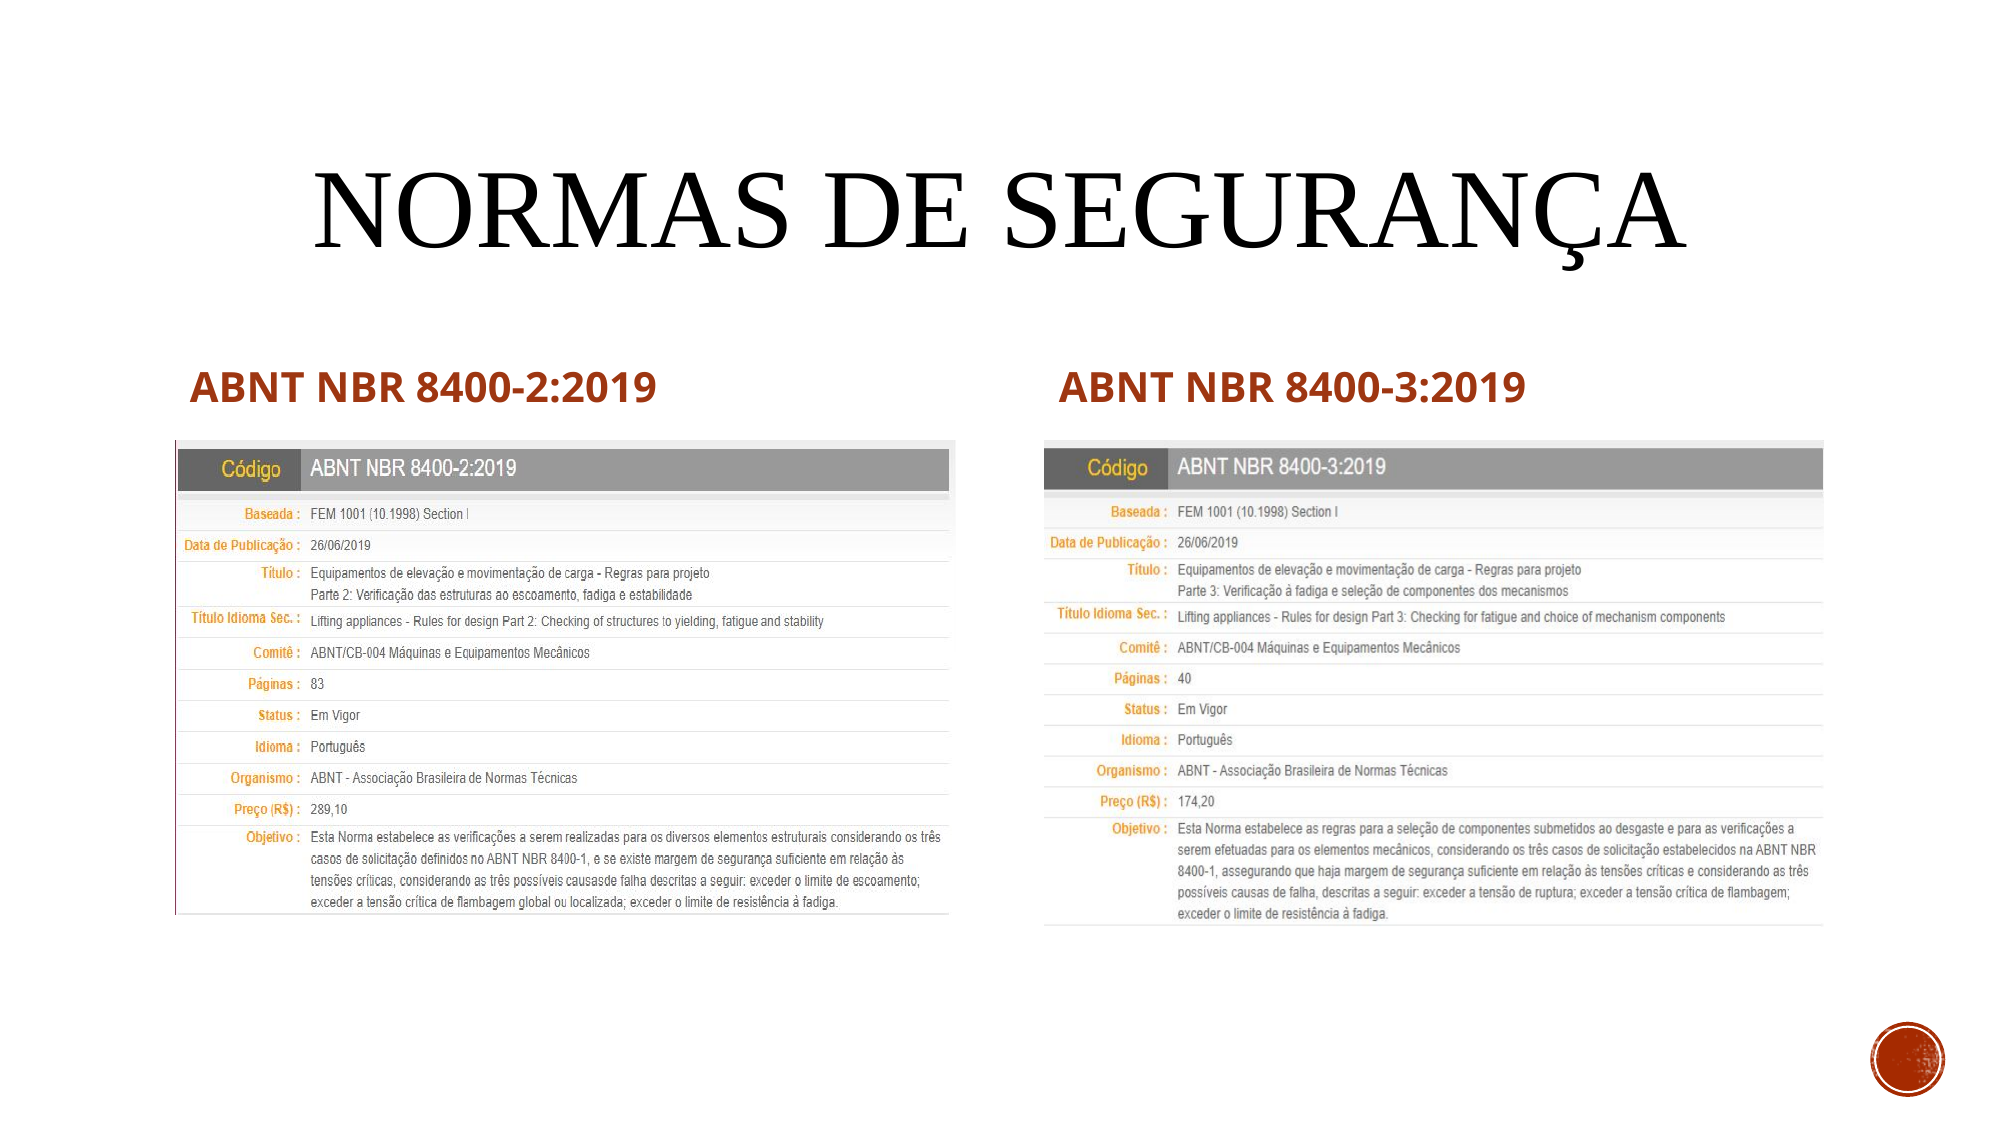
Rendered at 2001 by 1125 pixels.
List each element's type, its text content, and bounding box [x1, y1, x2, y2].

list ABNT NBR 8400-3:2019 [1043, 336, 1824, 441]
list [1047, 444, 1823, 925]
title Normas de segurança [175, 79, 1826, 344]
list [178, 444, 954, 914]
list ABNT NBR 8400-2:2019 [174, 336, 955, 441]
